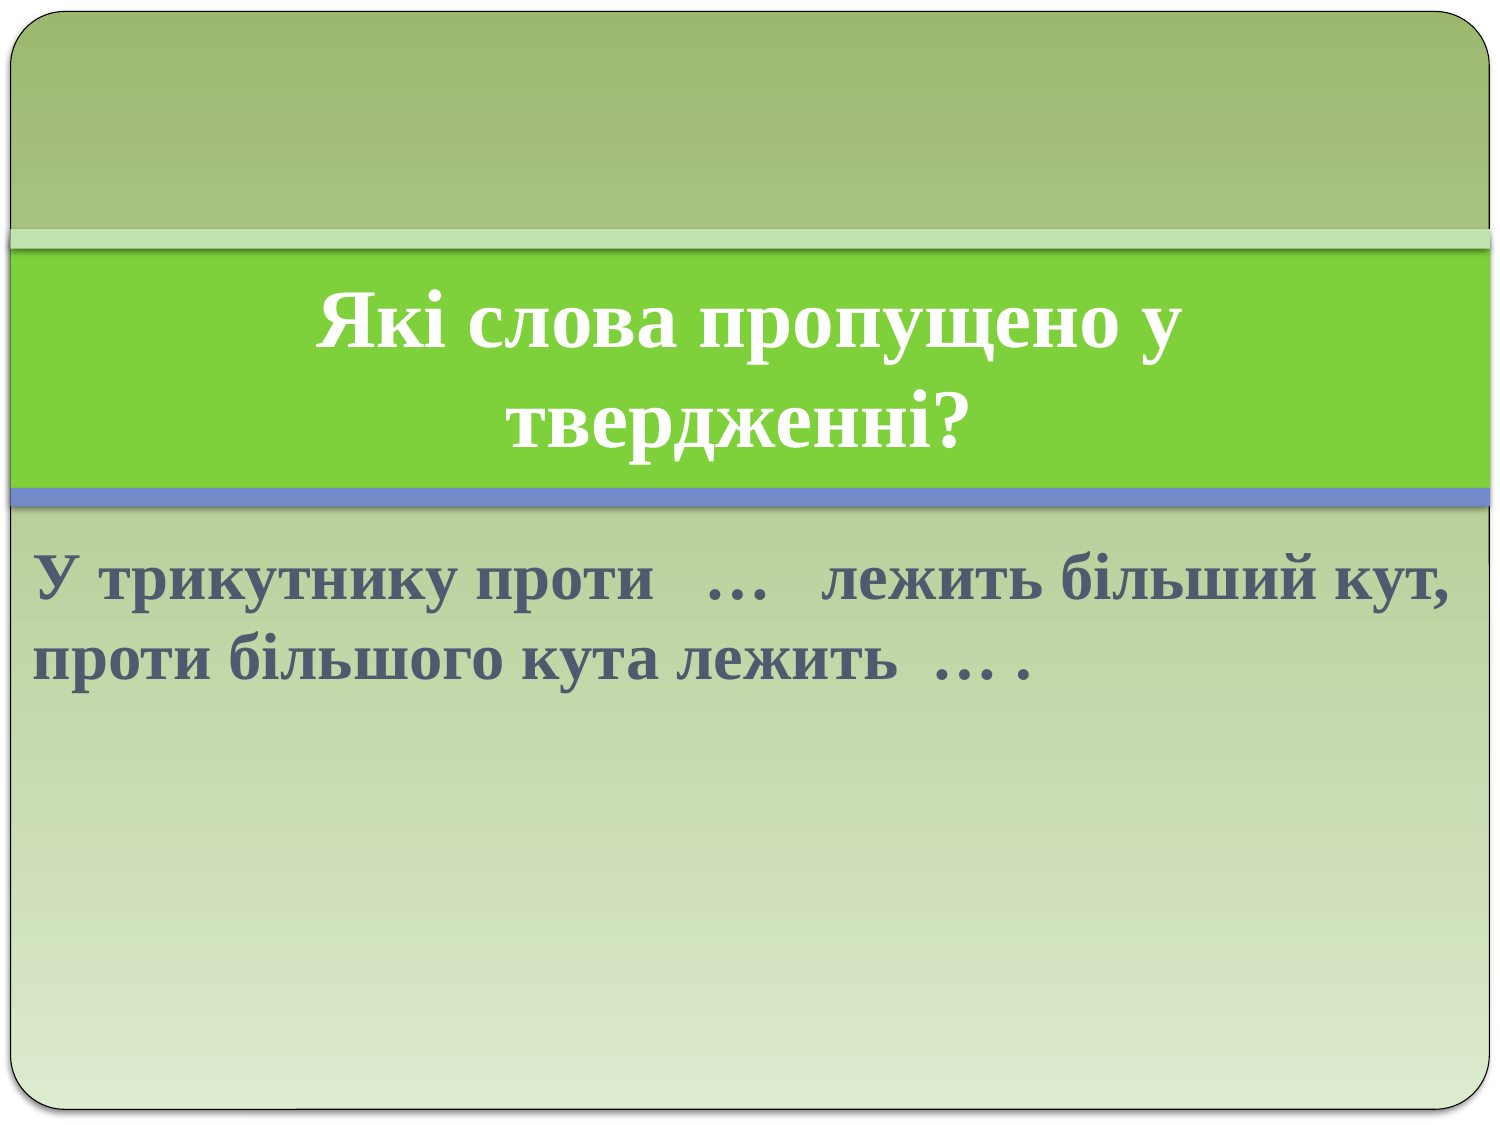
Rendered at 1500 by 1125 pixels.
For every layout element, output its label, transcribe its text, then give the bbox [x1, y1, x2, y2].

title Які слова пропущено у твердженні? [74, 246, 1426, 489]
subtitle У трикутнику проти … лежить більший кут, проти більшого кута лежить … . [17, 524, 1471, 788]
